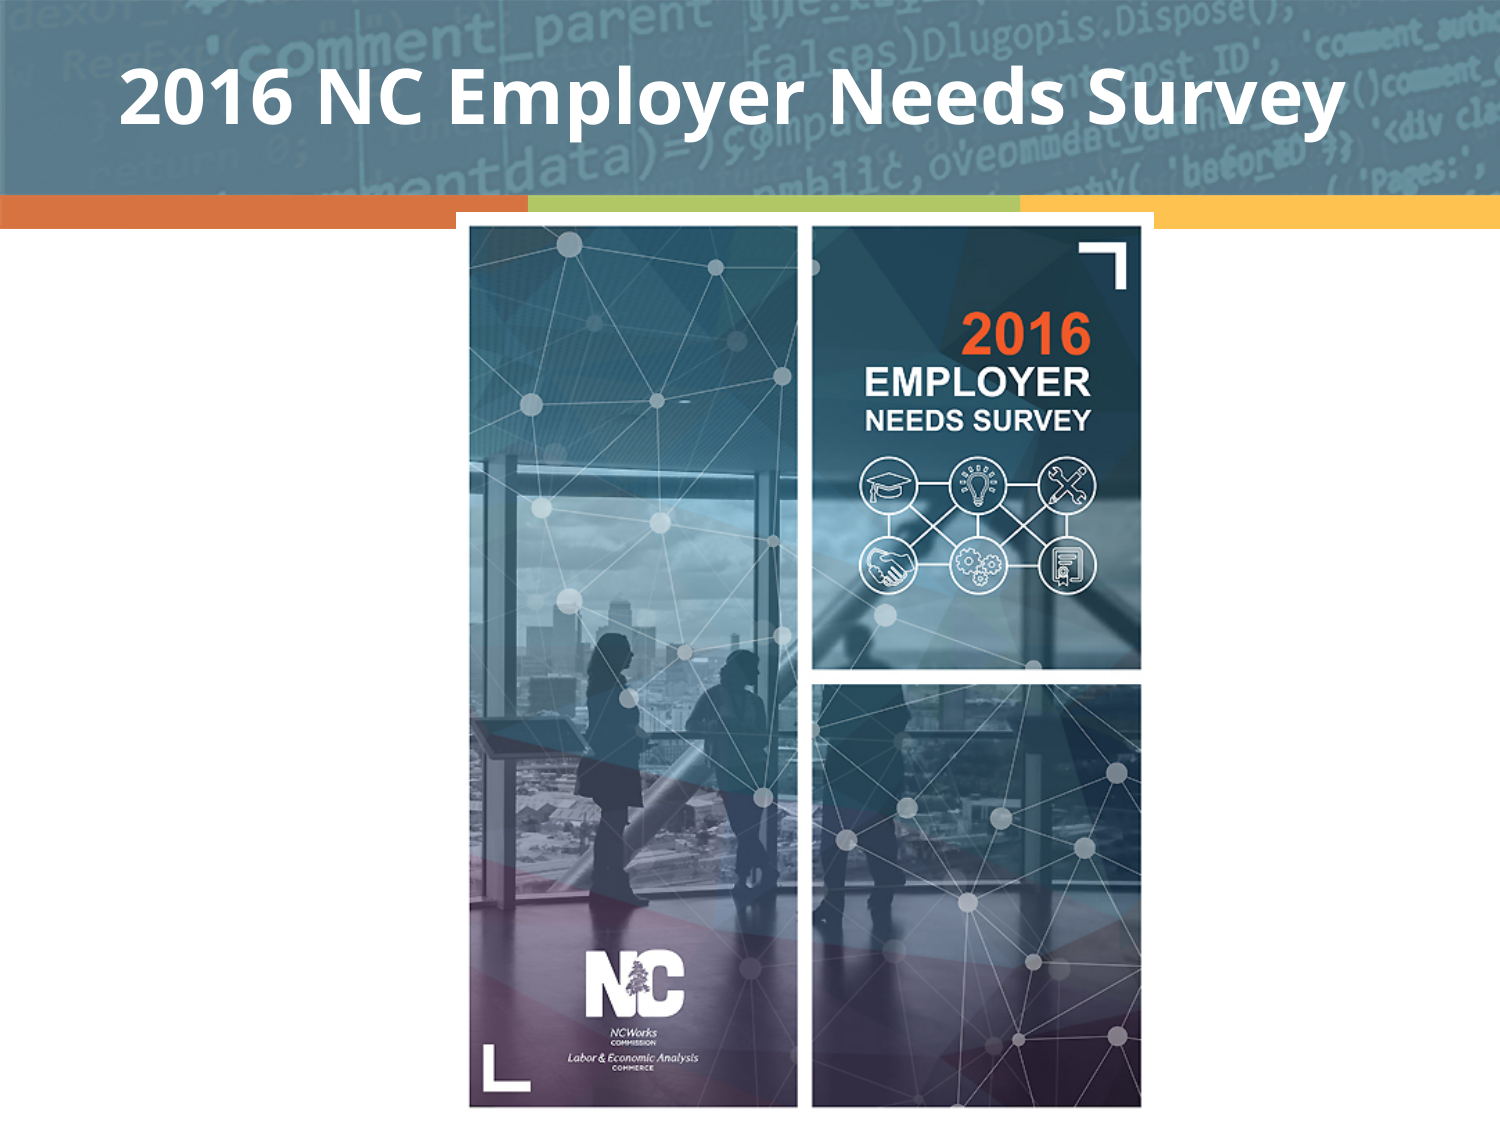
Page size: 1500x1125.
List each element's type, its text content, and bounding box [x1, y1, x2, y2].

picture [0, 0, 1500, 1119]
title 2016 NC Employer Needs Survey [103, 22, 1398, 178]
